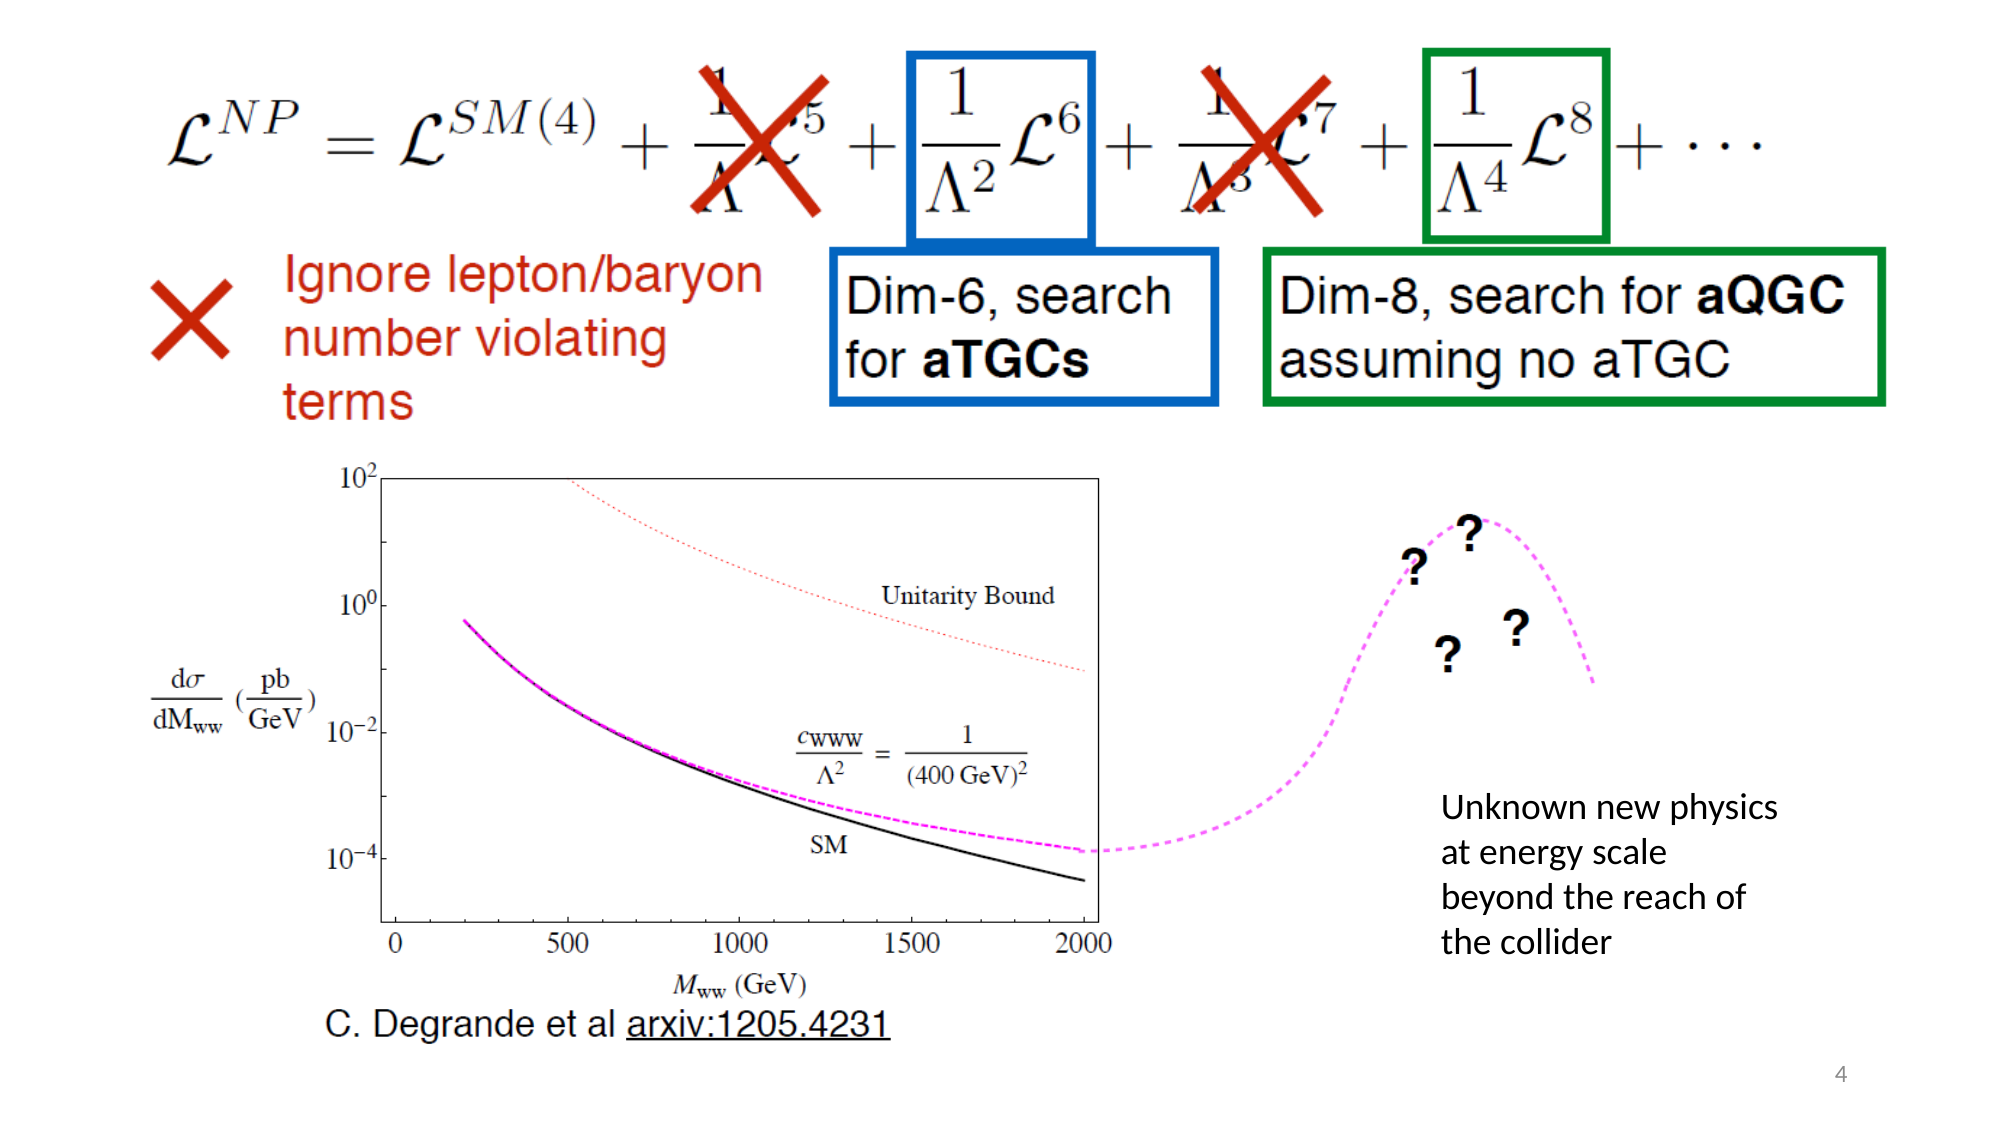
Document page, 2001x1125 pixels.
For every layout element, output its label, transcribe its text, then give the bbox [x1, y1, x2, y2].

slide_number 4 [1412, 1042, 1863, 1103]
text_box Unknown new physics at energy scale beyond the reach of the collider [1607, 774, 1803, 970]
picture [106, 19, 1895, 1050]
